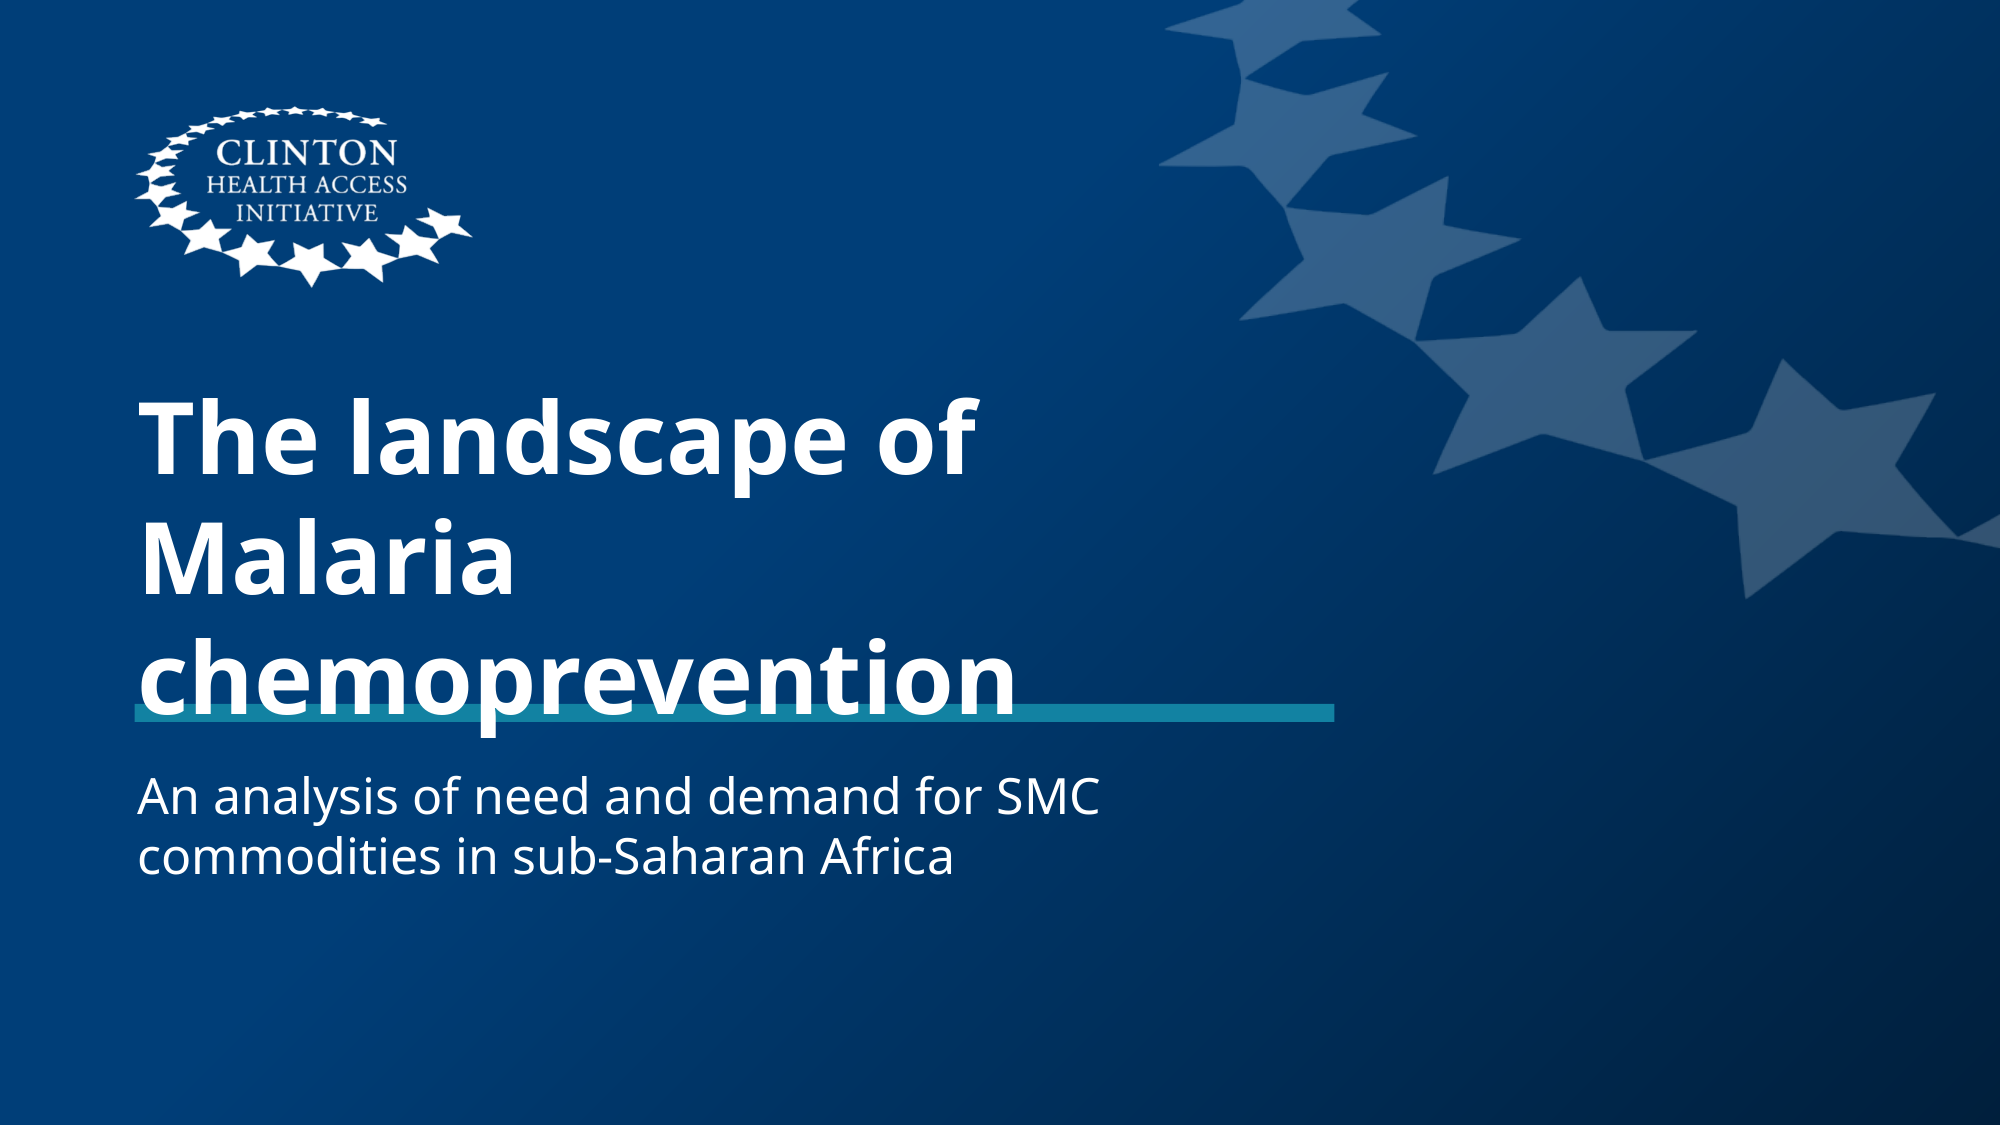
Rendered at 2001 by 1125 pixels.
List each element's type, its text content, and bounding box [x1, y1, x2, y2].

picture [134, 106, 473, 288]
title The landscape of Malaria chemoprevention [137, 395, 1338, 735]
subtitle An analysis of need and demand for SMC commodities in sub-Saharan Africa [137, 757, 1338, 940]
